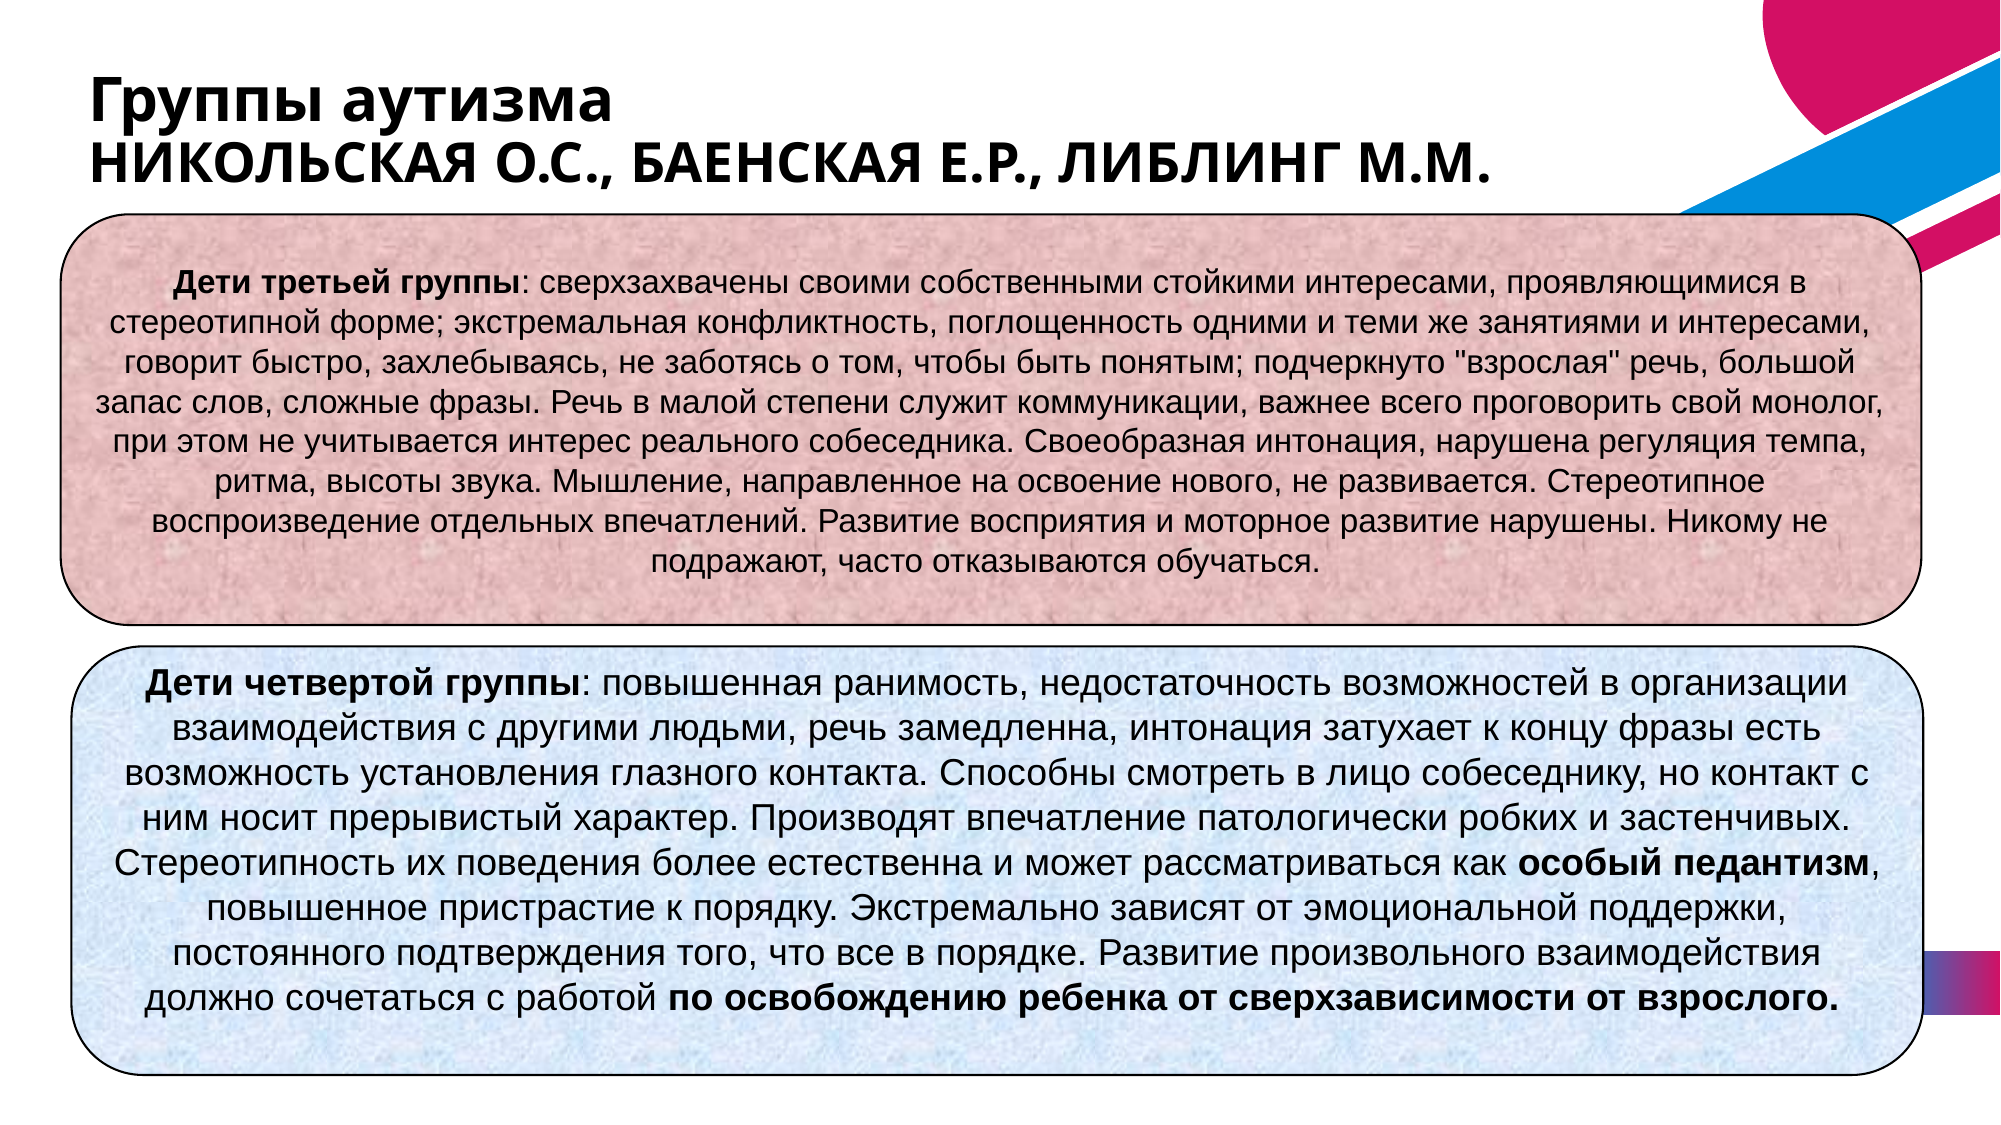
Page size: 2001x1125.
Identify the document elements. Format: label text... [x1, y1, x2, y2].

text_box Дети четвертой группы: повышенная ранимость, недостаточность возможностей в организации взаимодействия с другими людьми, речь замедленна, интонация затухает к концу фразы есть возможность установления глазного контакта. Способны смотреть в лицо собеседнику, но контакт с ним носит прерывистый характер. Производят впечатление патологически робких и застенчивых. Стереотипность их поведения более естественна и может рассматриваться как особый педантизм, повышенное пристрастие к порядку. Экстремально зависят от эмоциональной поддержки, постоянного подтверждения того, что все в порядке. Развитие произвольного взаимодействия должно сочетаться с работой по освобождению ребенка от сверхзависимости от взрослого. [71, 646, 1924, 1075]
text_box Дети третьей группы: сверхзахвачены своими собственными стойкими интересами, проявляющимися в стереотипной форме; экстремальная конфликтность, поглощенность одними и теми же занятиями и интересами, говорит быстро, захлебываясь, не заботясь о том, чтобы быть понятым; подчеркнуто "взрослая" речь, большой запас слов, сложные фразы. Речь в малой степени служит коммуникации, важнее всего проговорить свой монолог, при этом не учитывается интерес реального собеседника. Своеобразная интонация, нарушена регуляция темпа, ритма, высоты звука. Мышление, направленное на освоение нового, не развивается. Стереотипное воспроизведение отдельных впечатлений. Развитие восприятия и моторное развитие нарушены. Никому не подражают, часто отказываются обучаться. [60, 214, 1922, 626]
title Группы аутизма НИКОЛЬСКАЯ О.С., БАЕНСКАЯ Е.Р., ЛИБЛИНГ М.М. [73, 59, 1768, 242]
